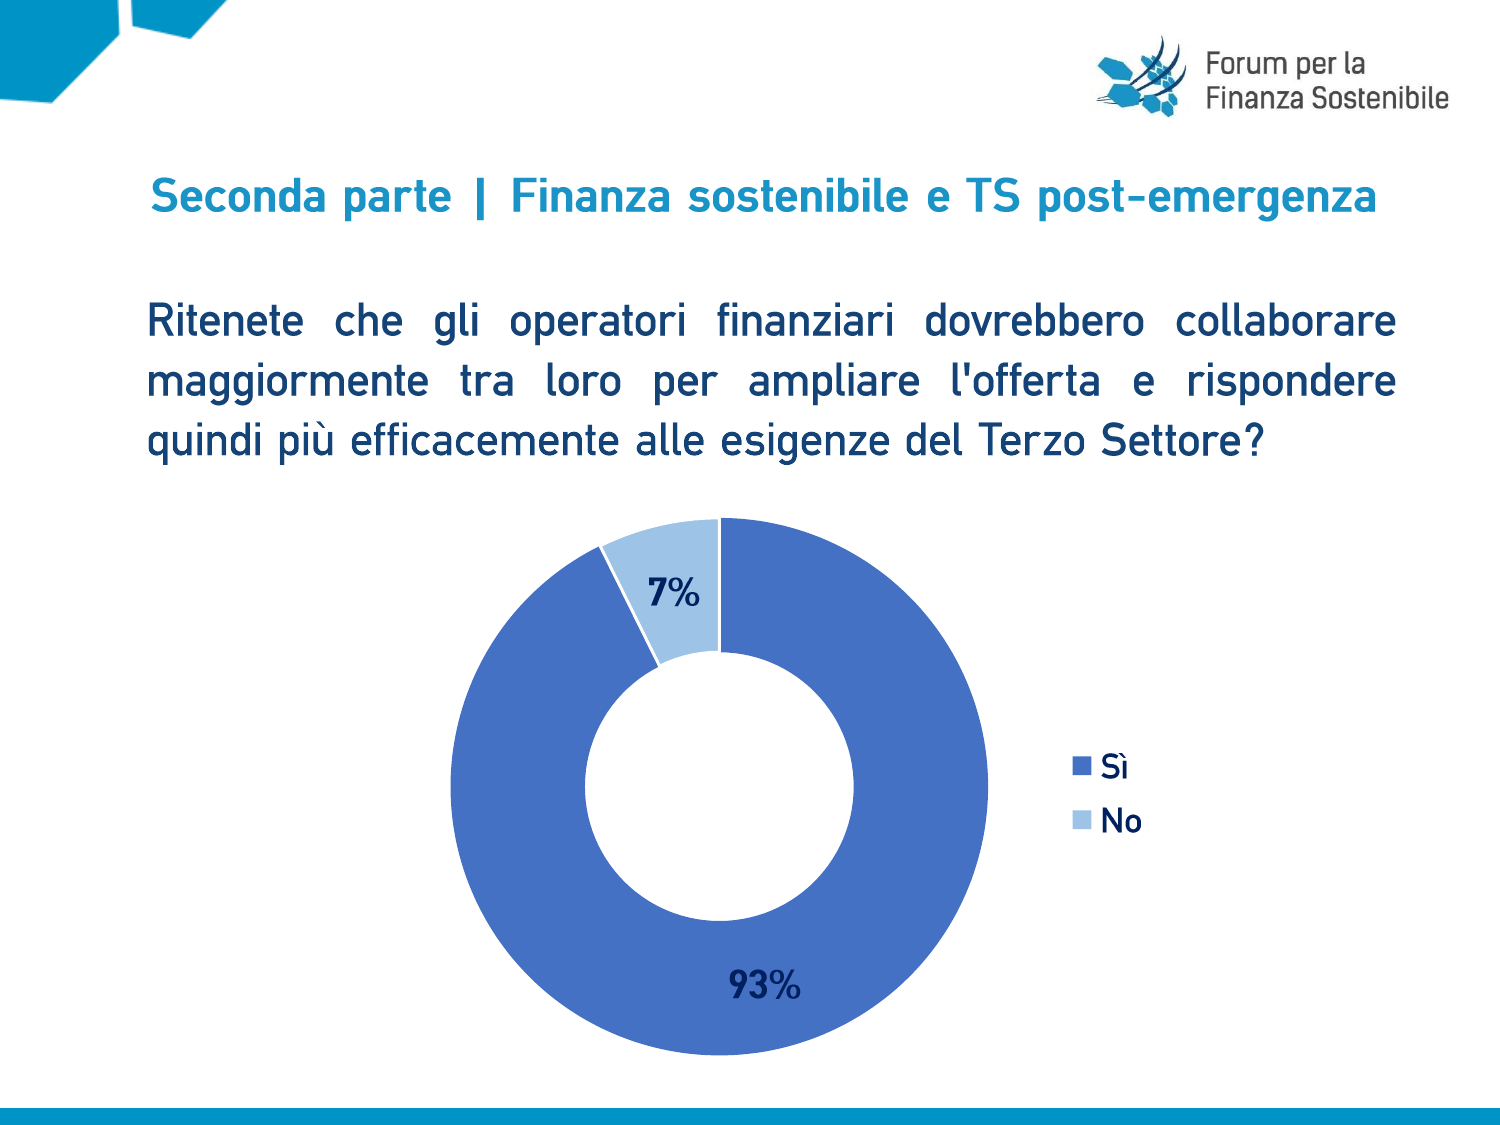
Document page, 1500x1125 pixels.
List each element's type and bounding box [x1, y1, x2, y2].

picture [748, 349, 942, 406]
picture [145, 289, 325, 346]
text_box [450, 516, 989, 1056]
picture [1185, 349, 1418, 406]
picture [652, 349, 740, 406]
text_box [145, 409, 1289, 467]
text_box [0, 1107, 1500, 1125]
picture [924, 289, 1167, 346]
picture [1100, 743, 1143, 787]
picture [1174, 289, 1417, 346]
picture [715, 289, 913, 346]
picture [950, 349, 1119, 406]
picture [1131, 349, 1179, 406]
text_box [145, 349, 534, 407]
picture [1089, 32, 1450, 120]
picture [545, 349, 642, 406]
text_box [1072, 756, 1092, 776]
picture [0, 0, 230, 104]
picture [509, 289, 706, 346]
text_box [150, 165, 1403, 222]
text_box [334, 289, 495, 347]
text_box [1072, 810, 1092, 830]
picture [1100, 797, 1163, 841]
